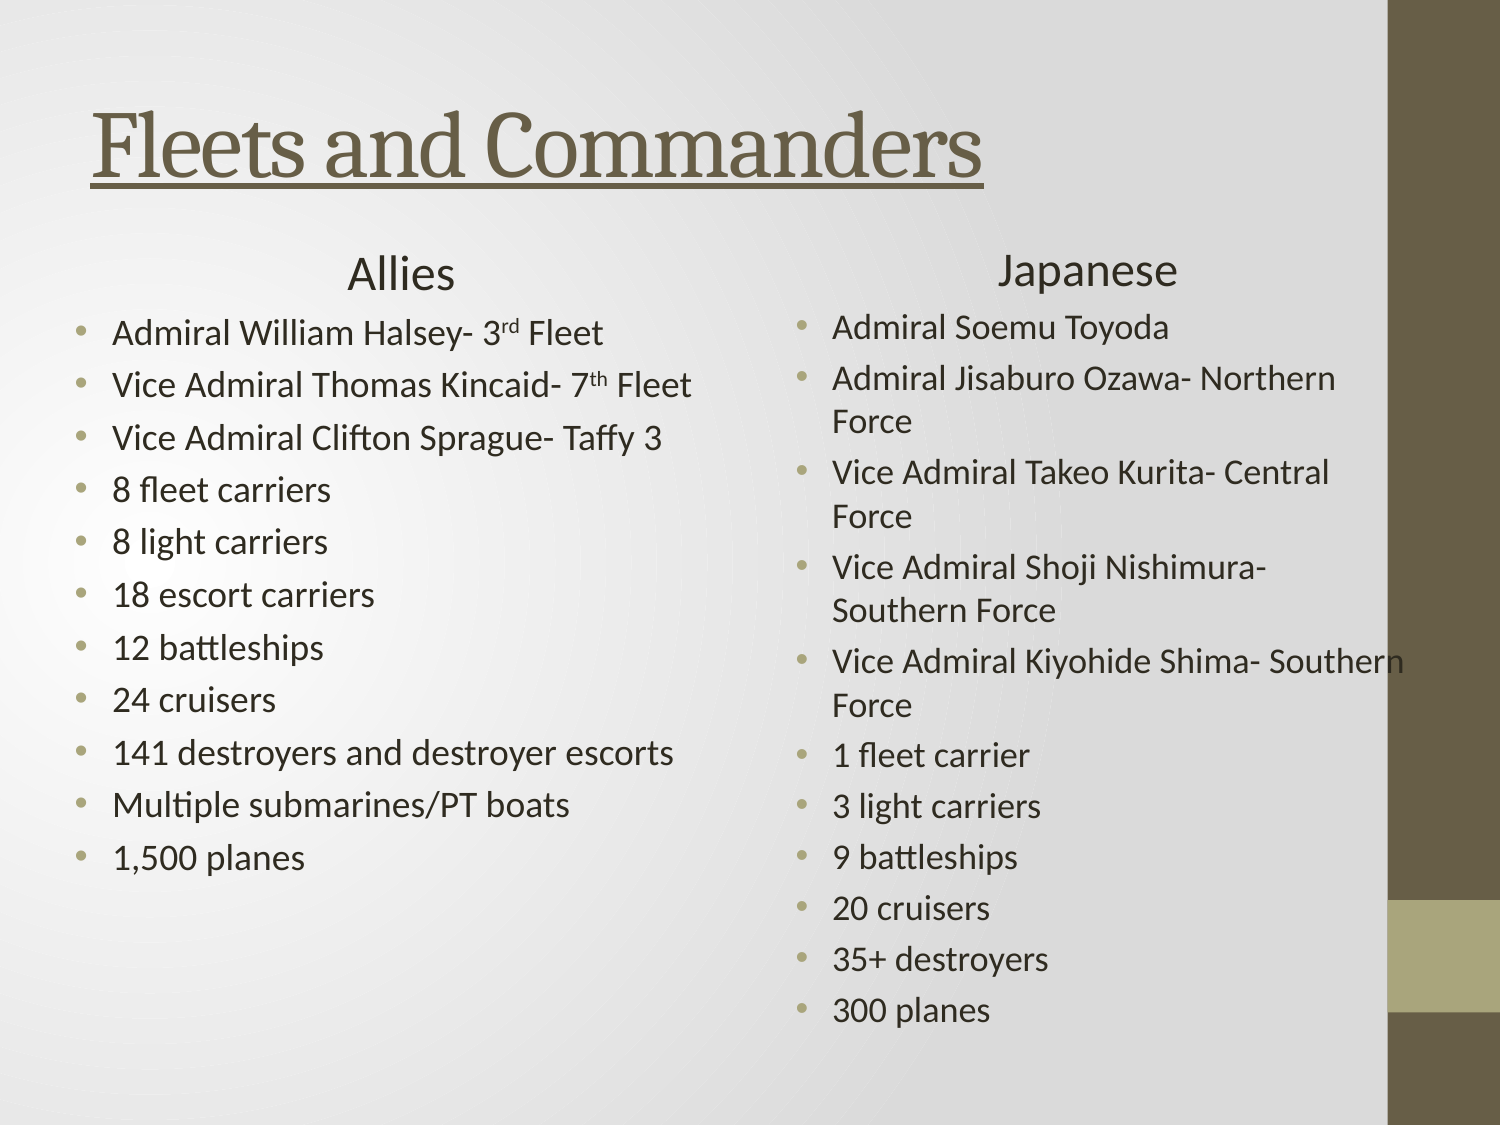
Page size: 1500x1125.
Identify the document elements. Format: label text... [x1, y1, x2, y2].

title Fleets and Commanders [75, 45, 1325, 232]
list Japanese Admiral Soemu Toyoda Admiral Jisaburo Ozawa- Northern Force Vice Admiral Takeo Kurita- Central Force Vice Admiral Shoji Nishimura- Southern Force Vice Admiral Kiyohide Shima- Southern Force 1 fleet carrier 3 light carriers 9 battleships 20 cruisers 35+ destroyers 300 planes [762, 230, 1425, 1042]
list Allies Admiral William Halsey- 3rd Fleet Vice Admiral Thomas Kincaid- 7th Fleet Vice Admiral Clifton Sprague- Taffy 3 8 fleet carriers 8 light carriers 18 escort carriers 12 battleships 24 cruisers 141 destroyers and destroyer escorts Multiple submarines/PT boats 1,500 planes [40, 232, 763, 1044]
